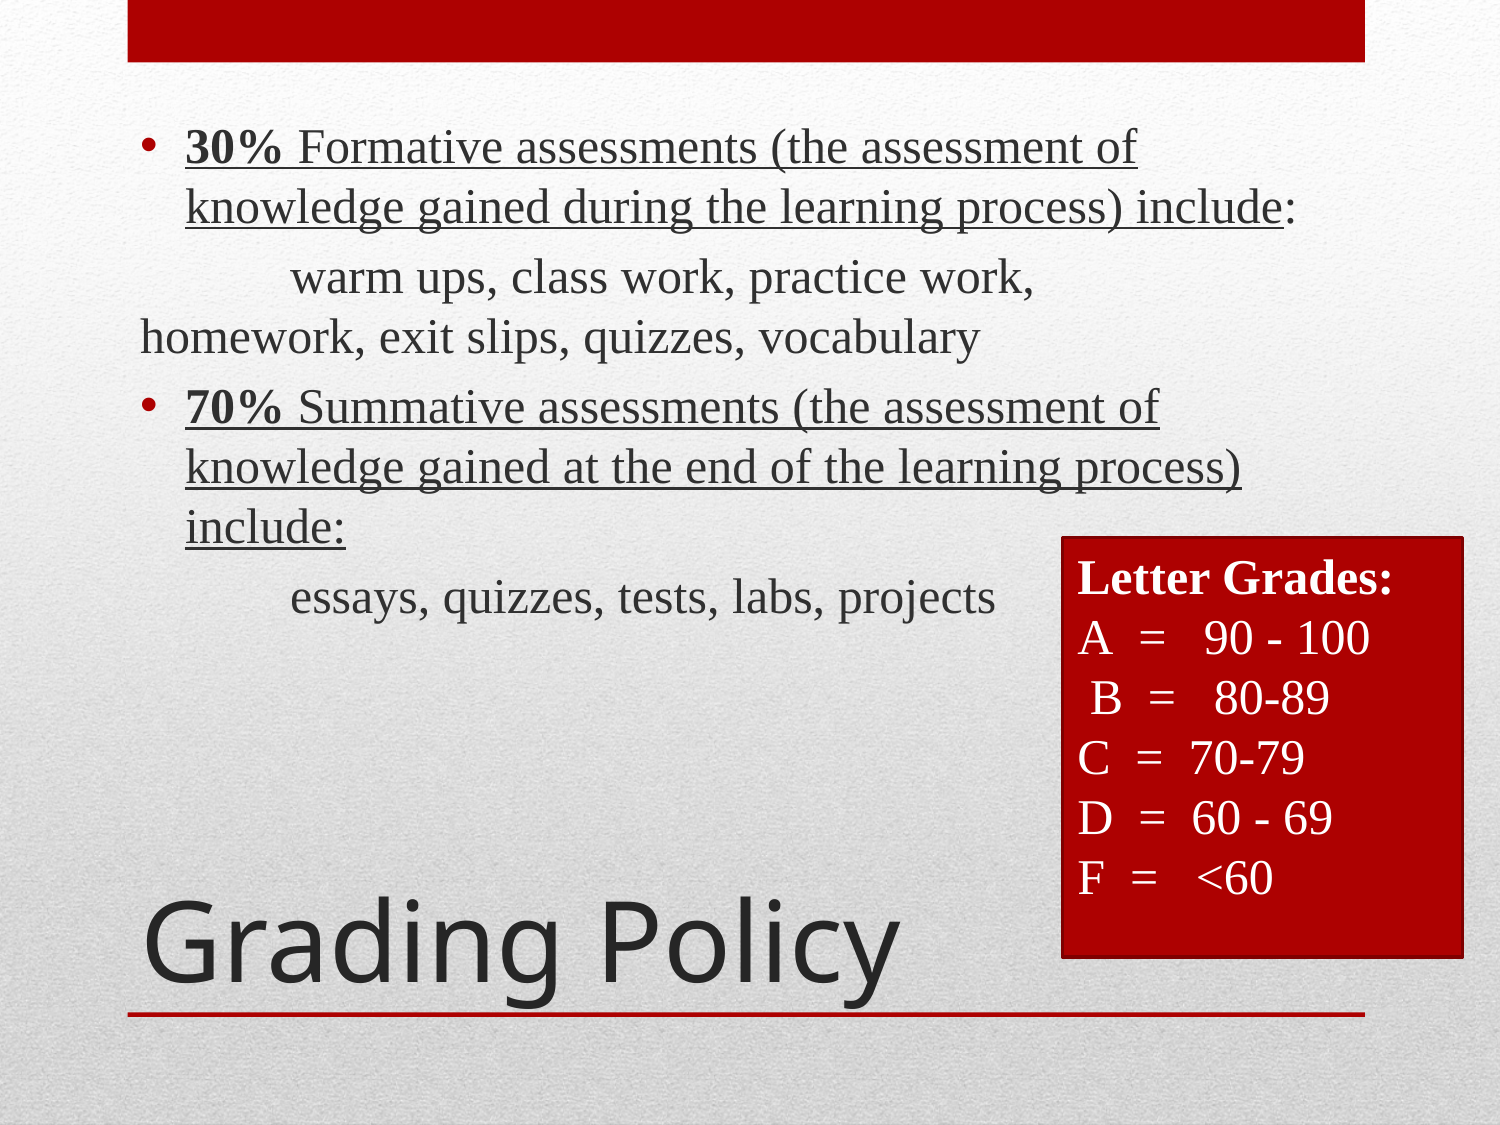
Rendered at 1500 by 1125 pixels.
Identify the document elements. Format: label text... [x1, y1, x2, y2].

title Grading Policy [125, 775, 1238, 1013]
text_box Letter Grades: A = 90 - 100 B = 80-89 C = 70-79 D = 60 - 69 F = <60 [1061, 536, 1464, 959]
list 30% Formative assessments (the assessment of knowledge gained during the learning process) include: warm ups, class work, practice work, homework, exit slips, quizzes, vocabulary 70% Summative assessments (the assessment of knowledge gained at the end of the learning process) include: essays, quizzes, tests, labs, projects [125, 0, 1363, 775]
